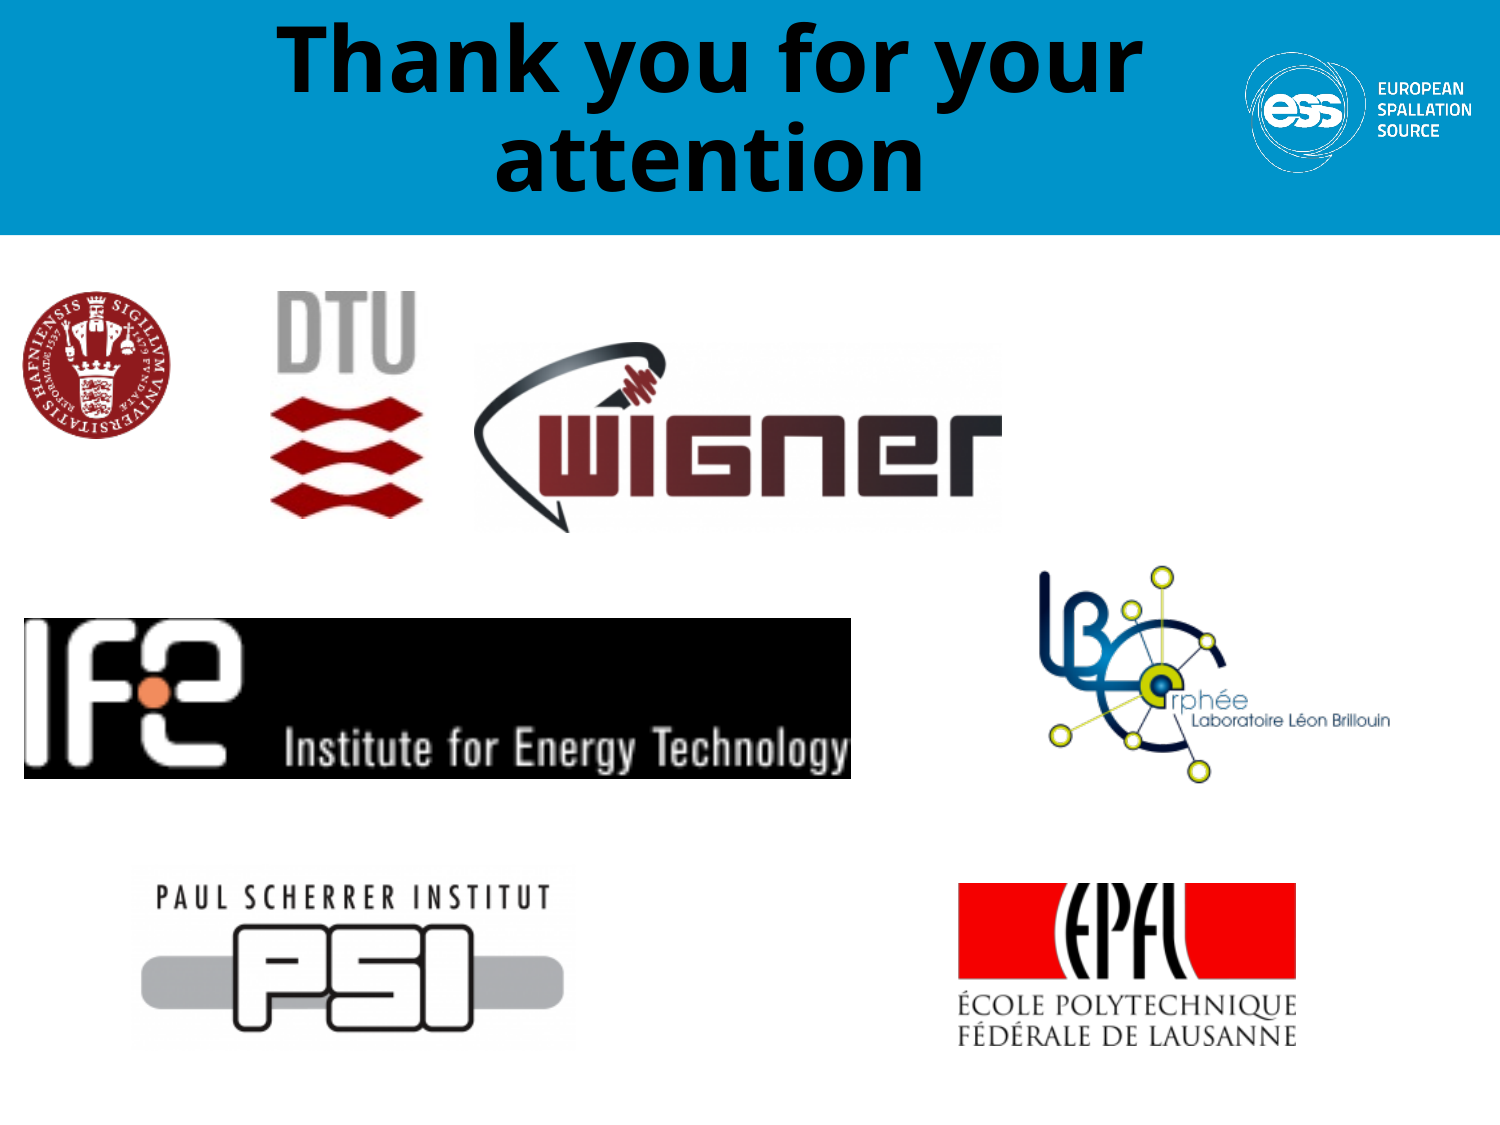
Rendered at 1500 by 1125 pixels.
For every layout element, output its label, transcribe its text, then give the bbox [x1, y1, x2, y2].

picture [1018, 556, 1410, 795]
picture [1400, 83, 1407, 94]
picture [1432, 125, 1438, 136]
picture [1379, 83, 1385, 94]
picture [1454, 83, 1458, 94]
picture [270, 291, 438, 519]
picture [1436, 104, 1444, 115]
picture [1389, 104, 1393, 115]
picture [958, 883, 1296, 1046]
picture [22, 291, 171, 439]
picture [24, 618, 851, 779]
picture [1443, 86, 1450, 93]
picture [1422, 125, 1428, 134]
picture [1409, 104, 1415, 115]
picture [1423, 83, 1430, 94]
picture [474, 342, 1002, 533]
picture [131, 864, 576, 1051]
title Thank you for your attention [63, 3, 1358, 222]
picture [1398, 109, 1406, 115]
picture [1418, 104, 1423, 115]
